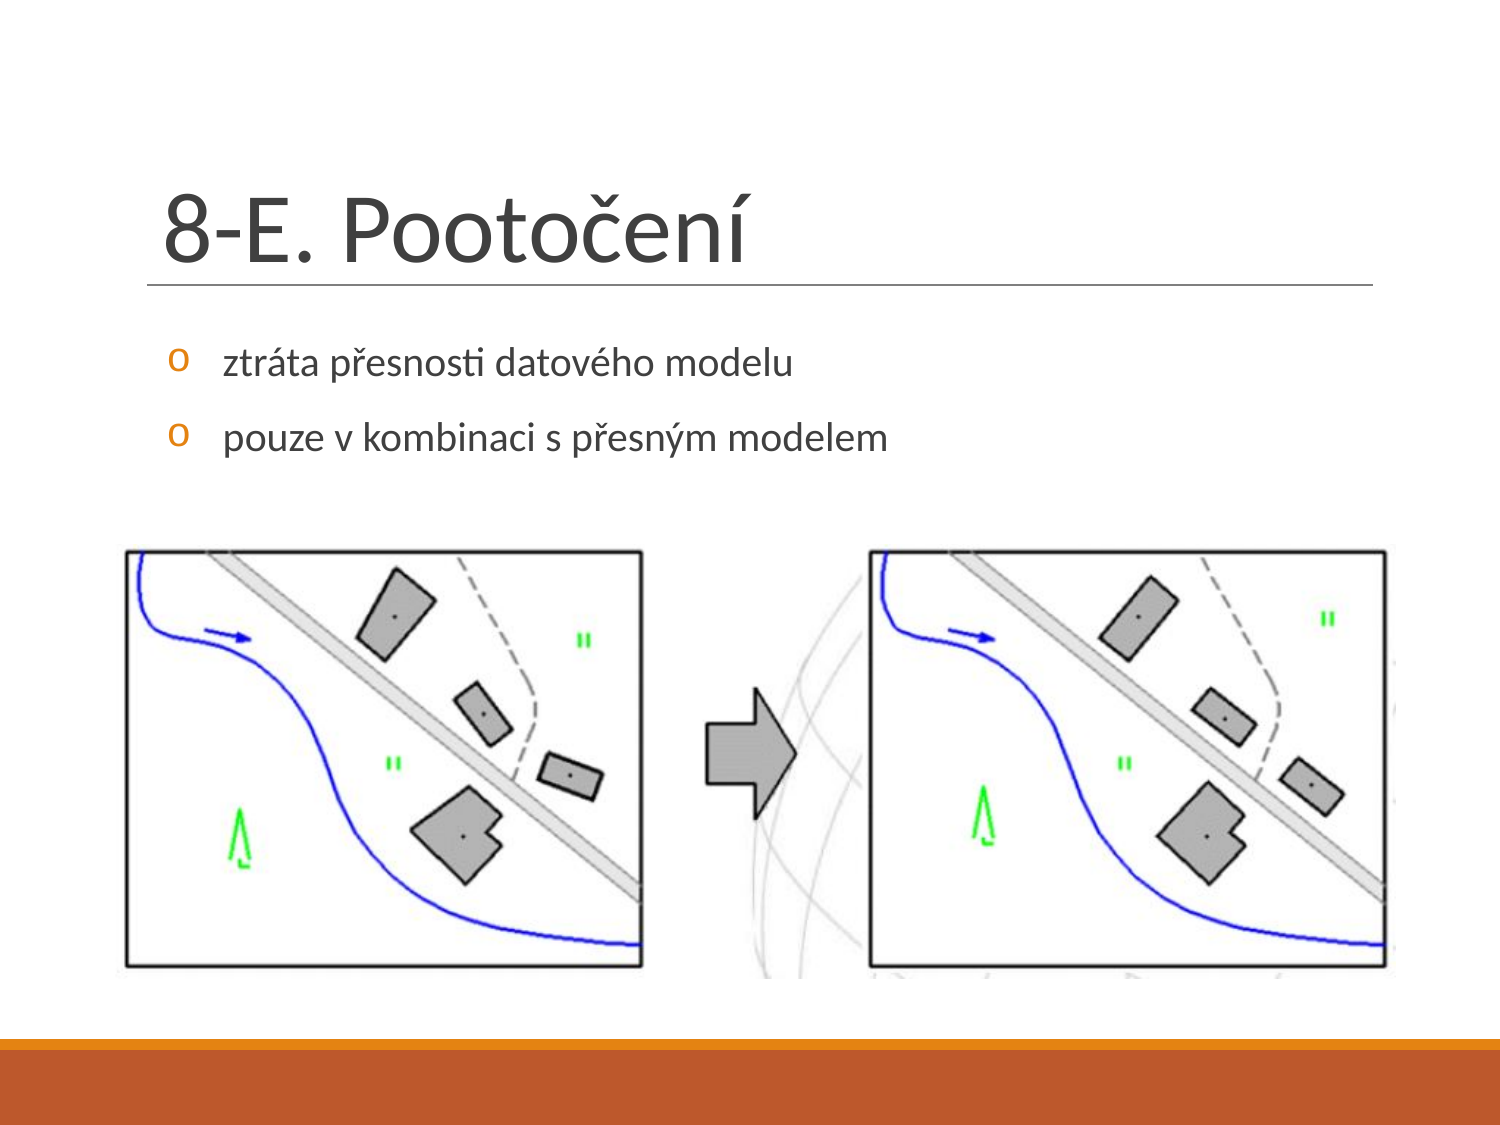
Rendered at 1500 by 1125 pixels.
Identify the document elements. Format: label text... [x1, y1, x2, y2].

list ztráta přesnosti datového modelu pouze v kombinaci s přesným modelem [147, 302, 1438, 1000]
picture [104, 544, 1396, 979]
title 8-E. Pootočení [147, 37, 1438, 291]
